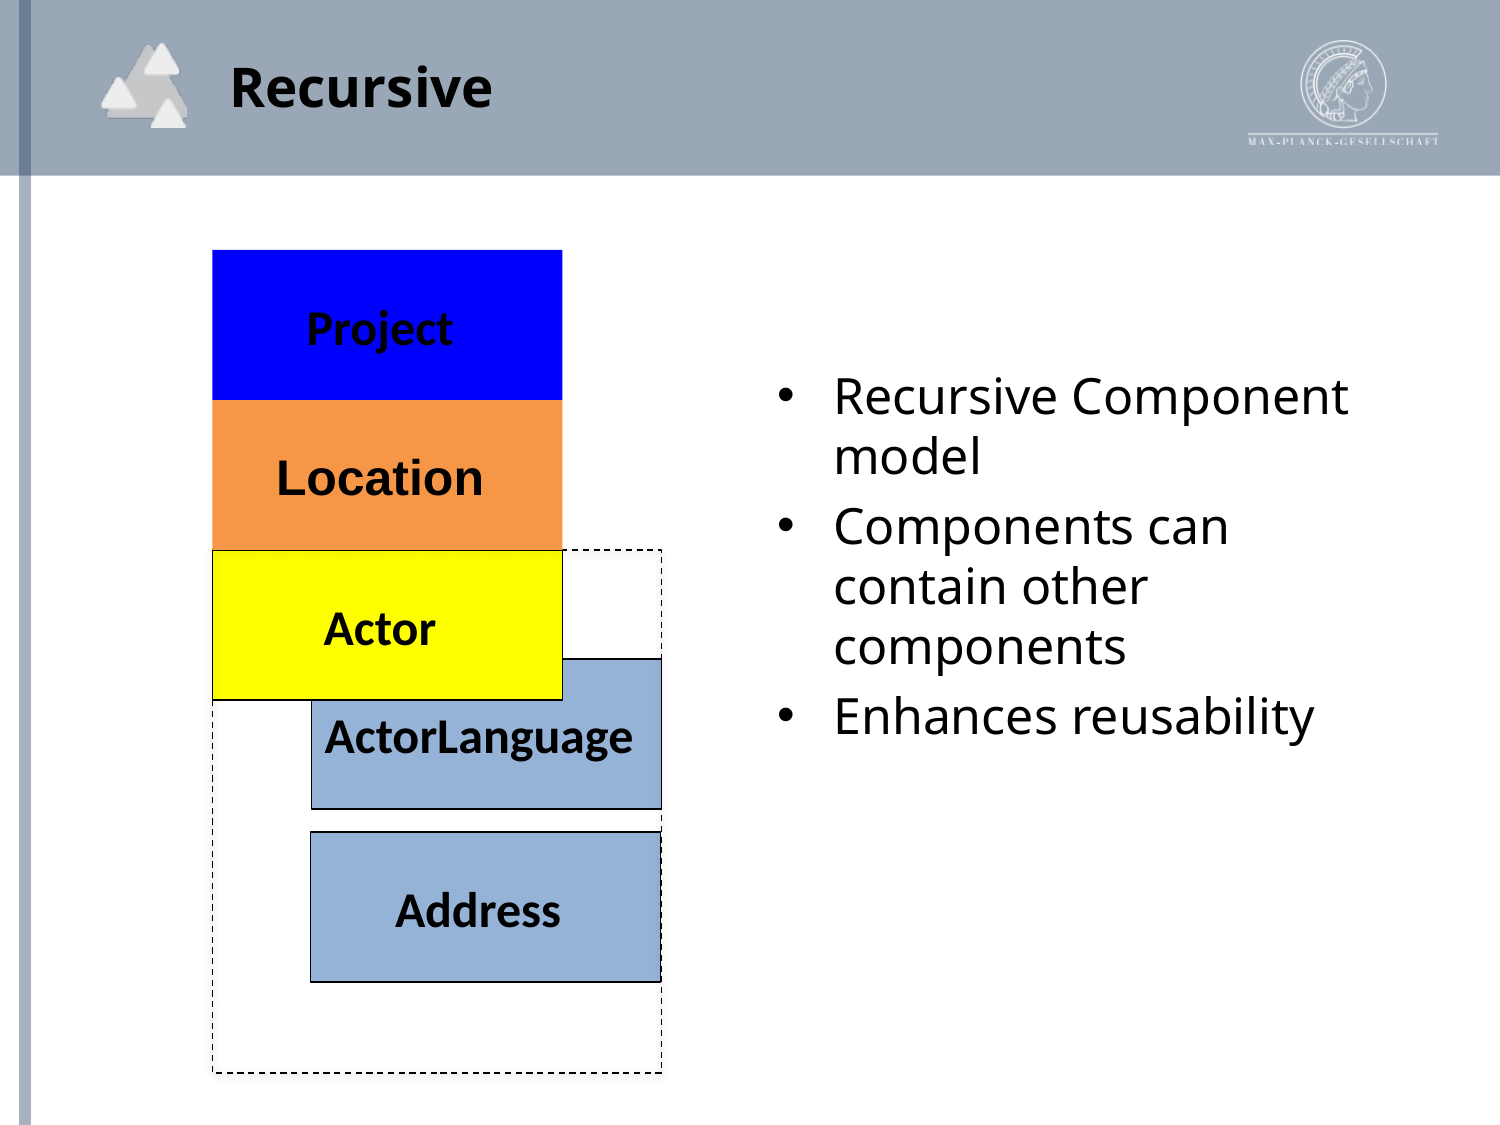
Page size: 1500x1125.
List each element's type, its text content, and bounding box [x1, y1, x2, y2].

text_box Location [212, 400, 563, 550]
title Recursive [214, 44, 1267, 127]
list Recursive Component model Components can contain other components Enhances reusability [761, 356, 1426, 1006]
text_box [212, 549, 662, 1074]
text_box Project [212, 249, 563, 400]
